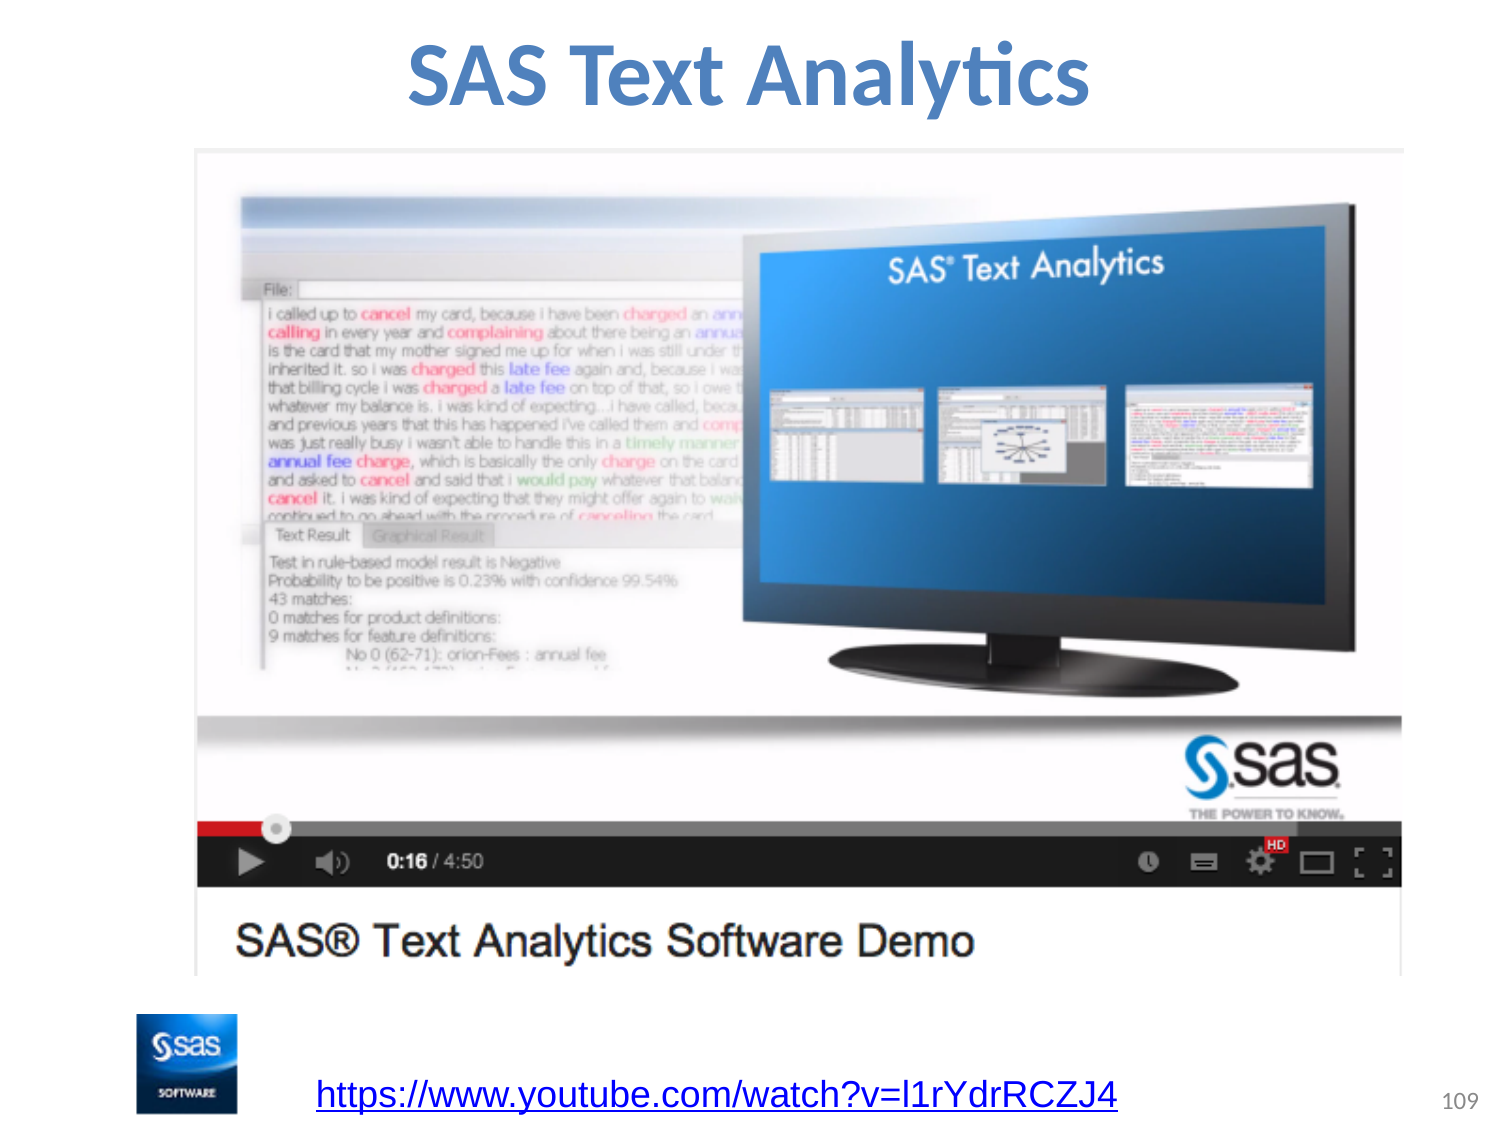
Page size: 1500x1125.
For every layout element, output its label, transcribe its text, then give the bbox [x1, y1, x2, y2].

slide_number 109 [1144, 1069, 1495, 1125]
text_box https://www.youtube.com/watch?v=l1rYdrRCZJ4 [301, 1062, 1208, 1123]
title SAS Text Analytics [75, 0, 1425, 138]
picture [135, 1014, 243, 1125]
picture [194, 148, 1404, 977]
